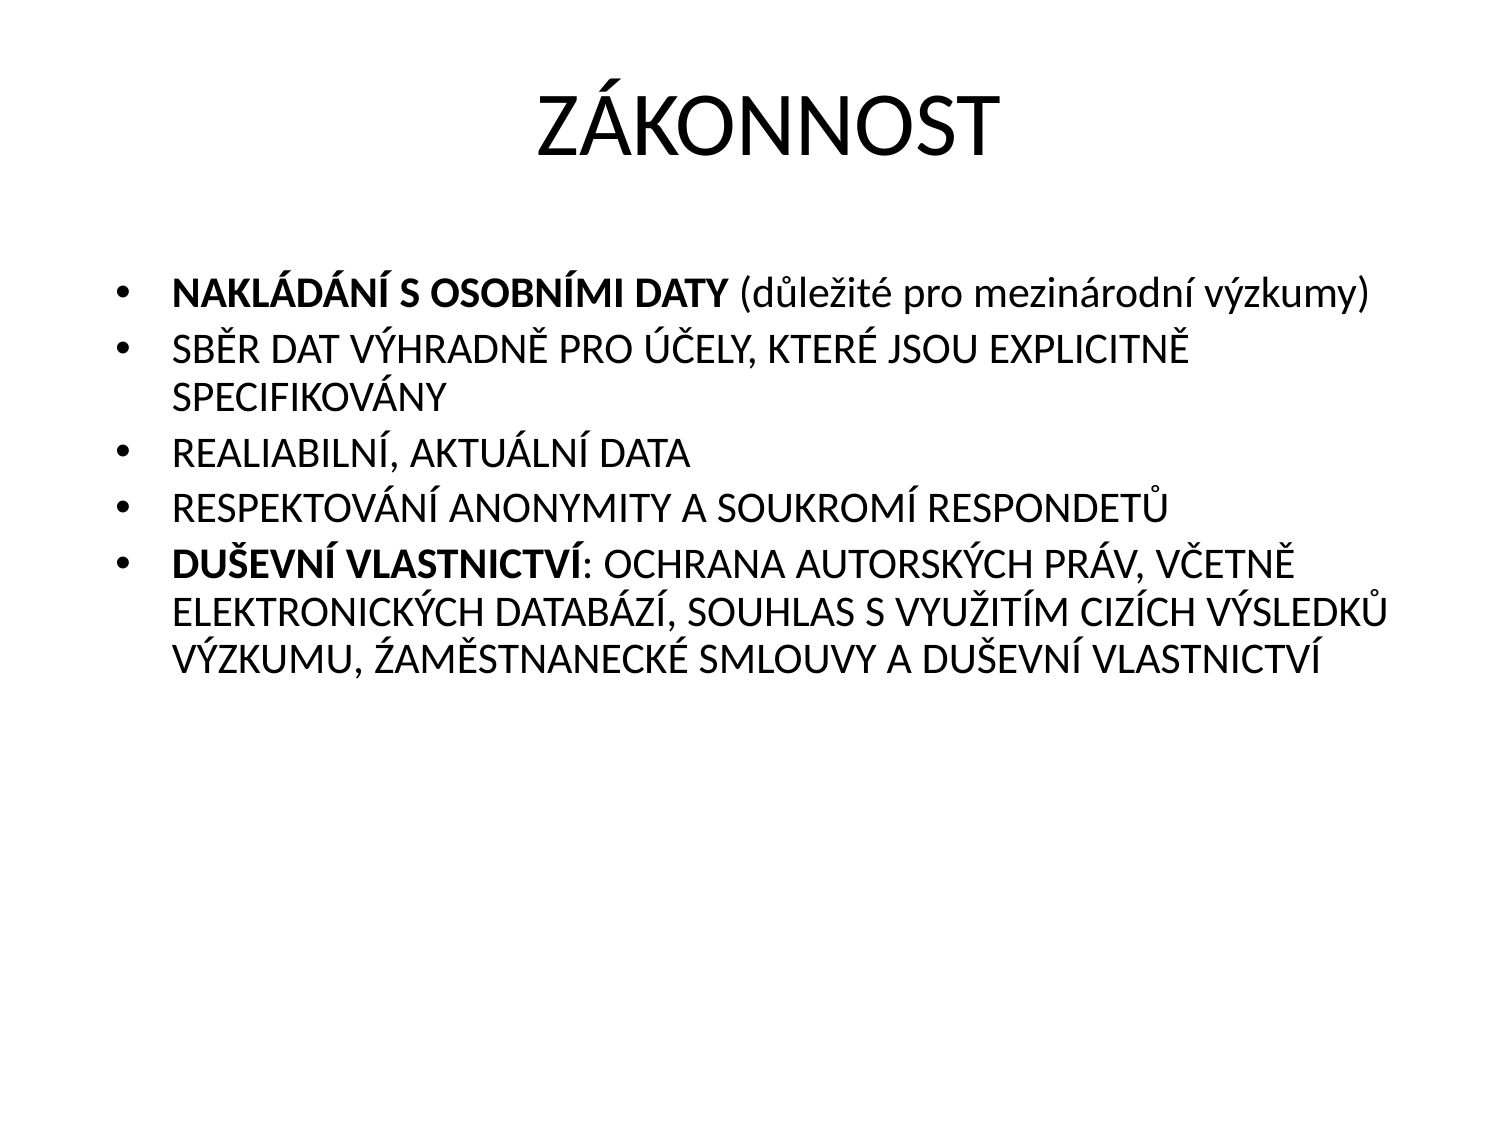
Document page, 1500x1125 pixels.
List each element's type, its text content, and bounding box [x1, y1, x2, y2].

list NAKLÁDÁNÍ S OSOBNÍMI DATY (důležité pro mezinárodní výzkumy) SBĚR DAT VÝHRADNĚ PRO ÚČELY, KTERÉ JSOU EXPLICITNĚ SPECIFIKOVÁNY REALIABILNÍ, AKTUÁLNÍ DATA RESPEKTOVÁNÍ ANONYMITY A SOUKROMÍ RESPONDETŮ DUŠEVNÍ VLASTNICTVÍ: OCHRANA AUTORSKÝCH PRÁV, VČETNĚ ELEKTRONICKÝCH DATABÁZÍ, SOUHLAS S VYUŽITÍM CIZÍCH VÝSLEDKŮ VÝZKUMU, ŹAMĚSTNANECKÉ SMLOUVY A DUŠEVNÍ VLASTNICTVÍ [100, 262, 1438, 1000]
title ZÁKONNOST [100, 37, 1438, 200]
